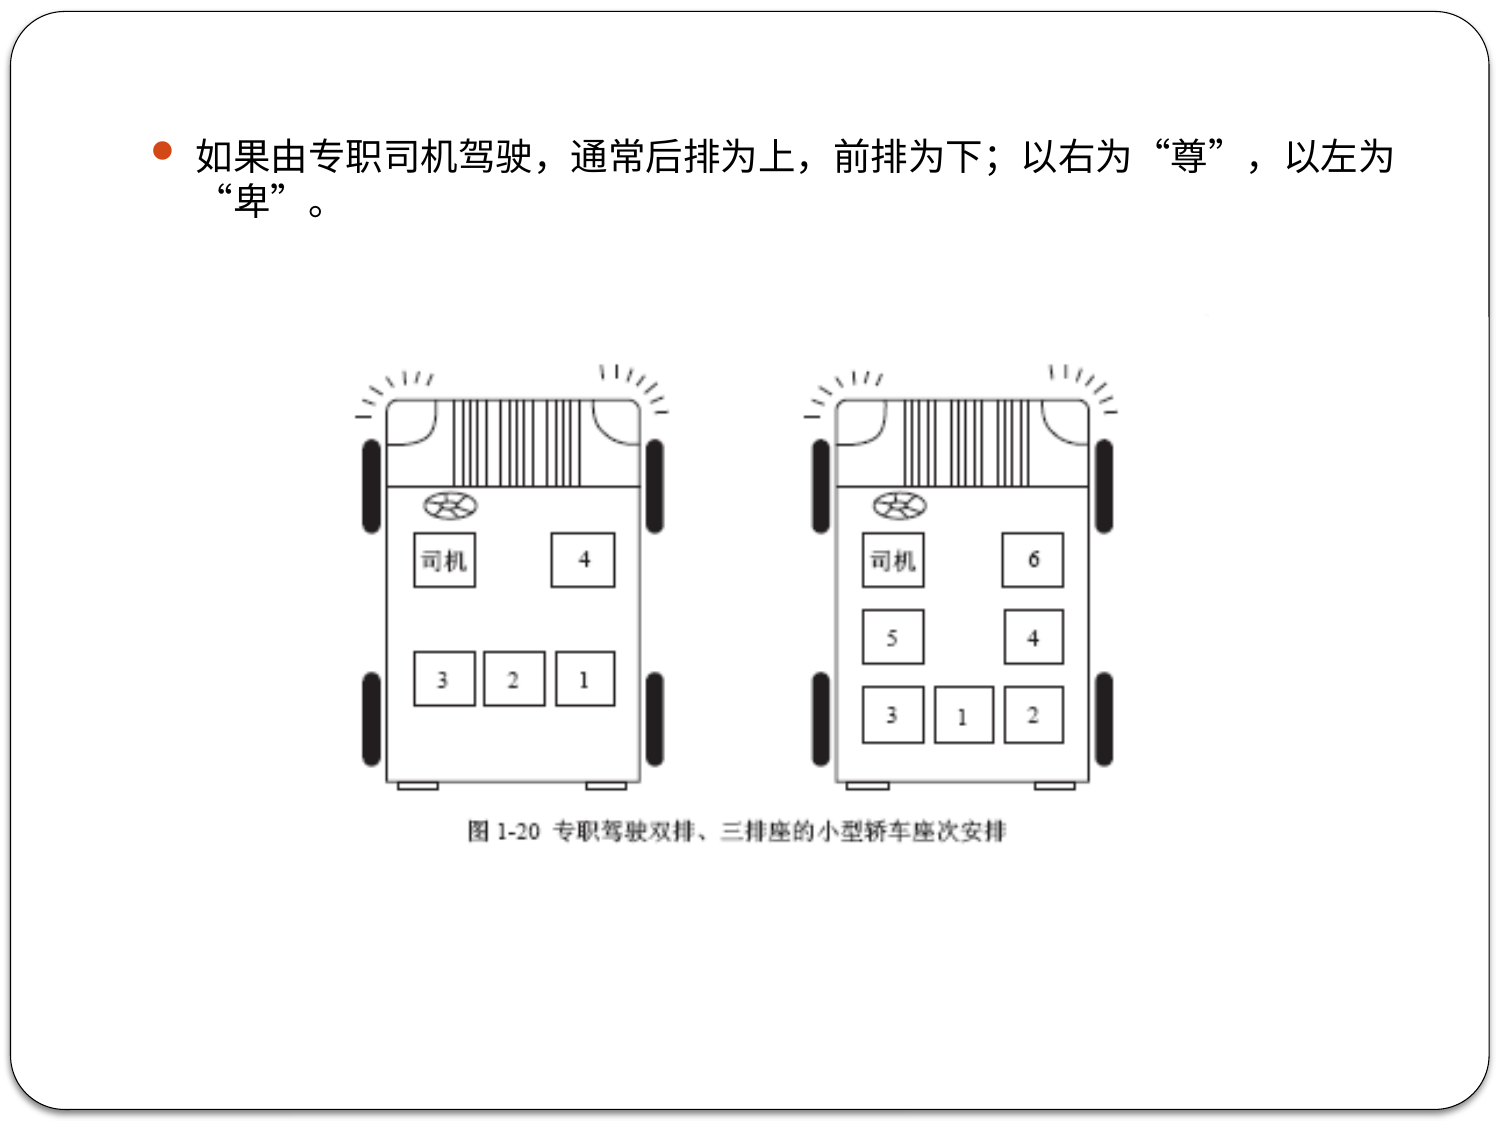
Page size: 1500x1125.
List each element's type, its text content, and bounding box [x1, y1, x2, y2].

picture [241, 314, 1209, 861]
list 如果由专职司机驾驶，通常后排为上，前排为下；以右为“尊”，以左为“卑”。 [135, 125, 1411, 251]
